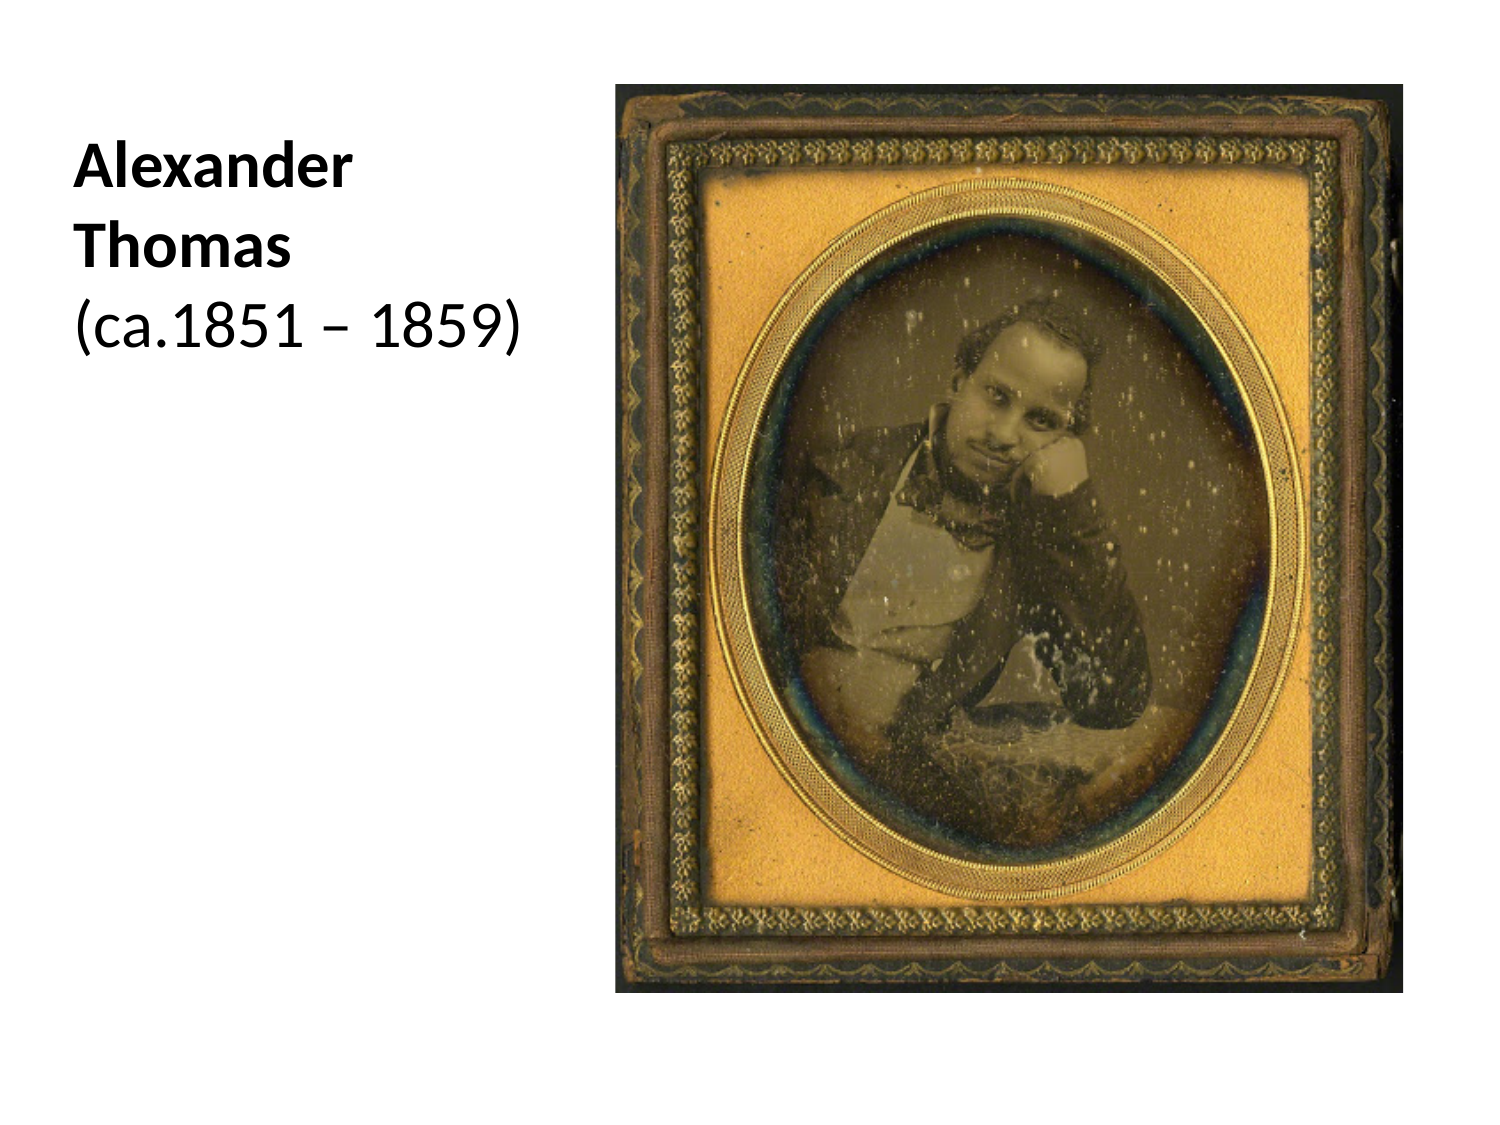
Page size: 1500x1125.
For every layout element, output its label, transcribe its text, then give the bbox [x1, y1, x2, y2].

text_box Alexander Thomas (ca.1851 – 1859) [58, 113, 586, 369]
picture [615, 84, 1404, 993]
